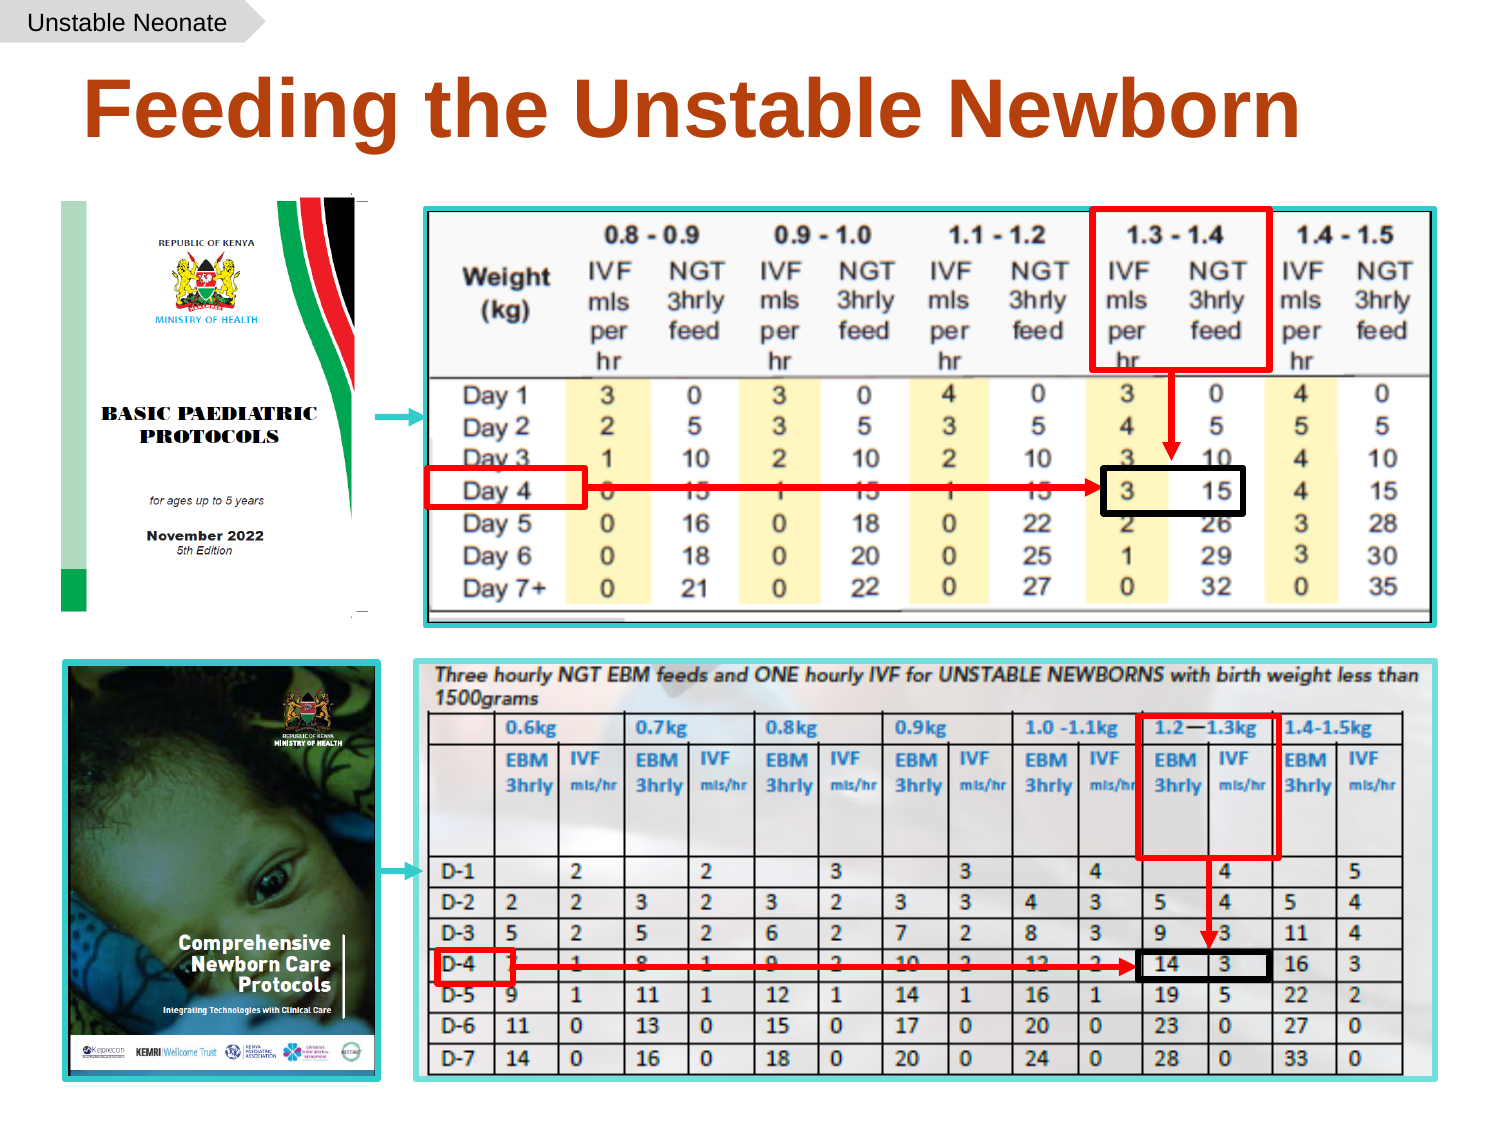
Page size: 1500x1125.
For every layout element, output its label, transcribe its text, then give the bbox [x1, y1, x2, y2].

picture [427, 210, 1433, 624]
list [67, 665, 376, 1077]
text_box Unstable Neonate [0, 0, 266, 43]
title Feeding the Unstable Newborn [67, 67, 1362, 169]
picture [418, 663, 1433, 1077]
picture [60, 193, 369, 619]
